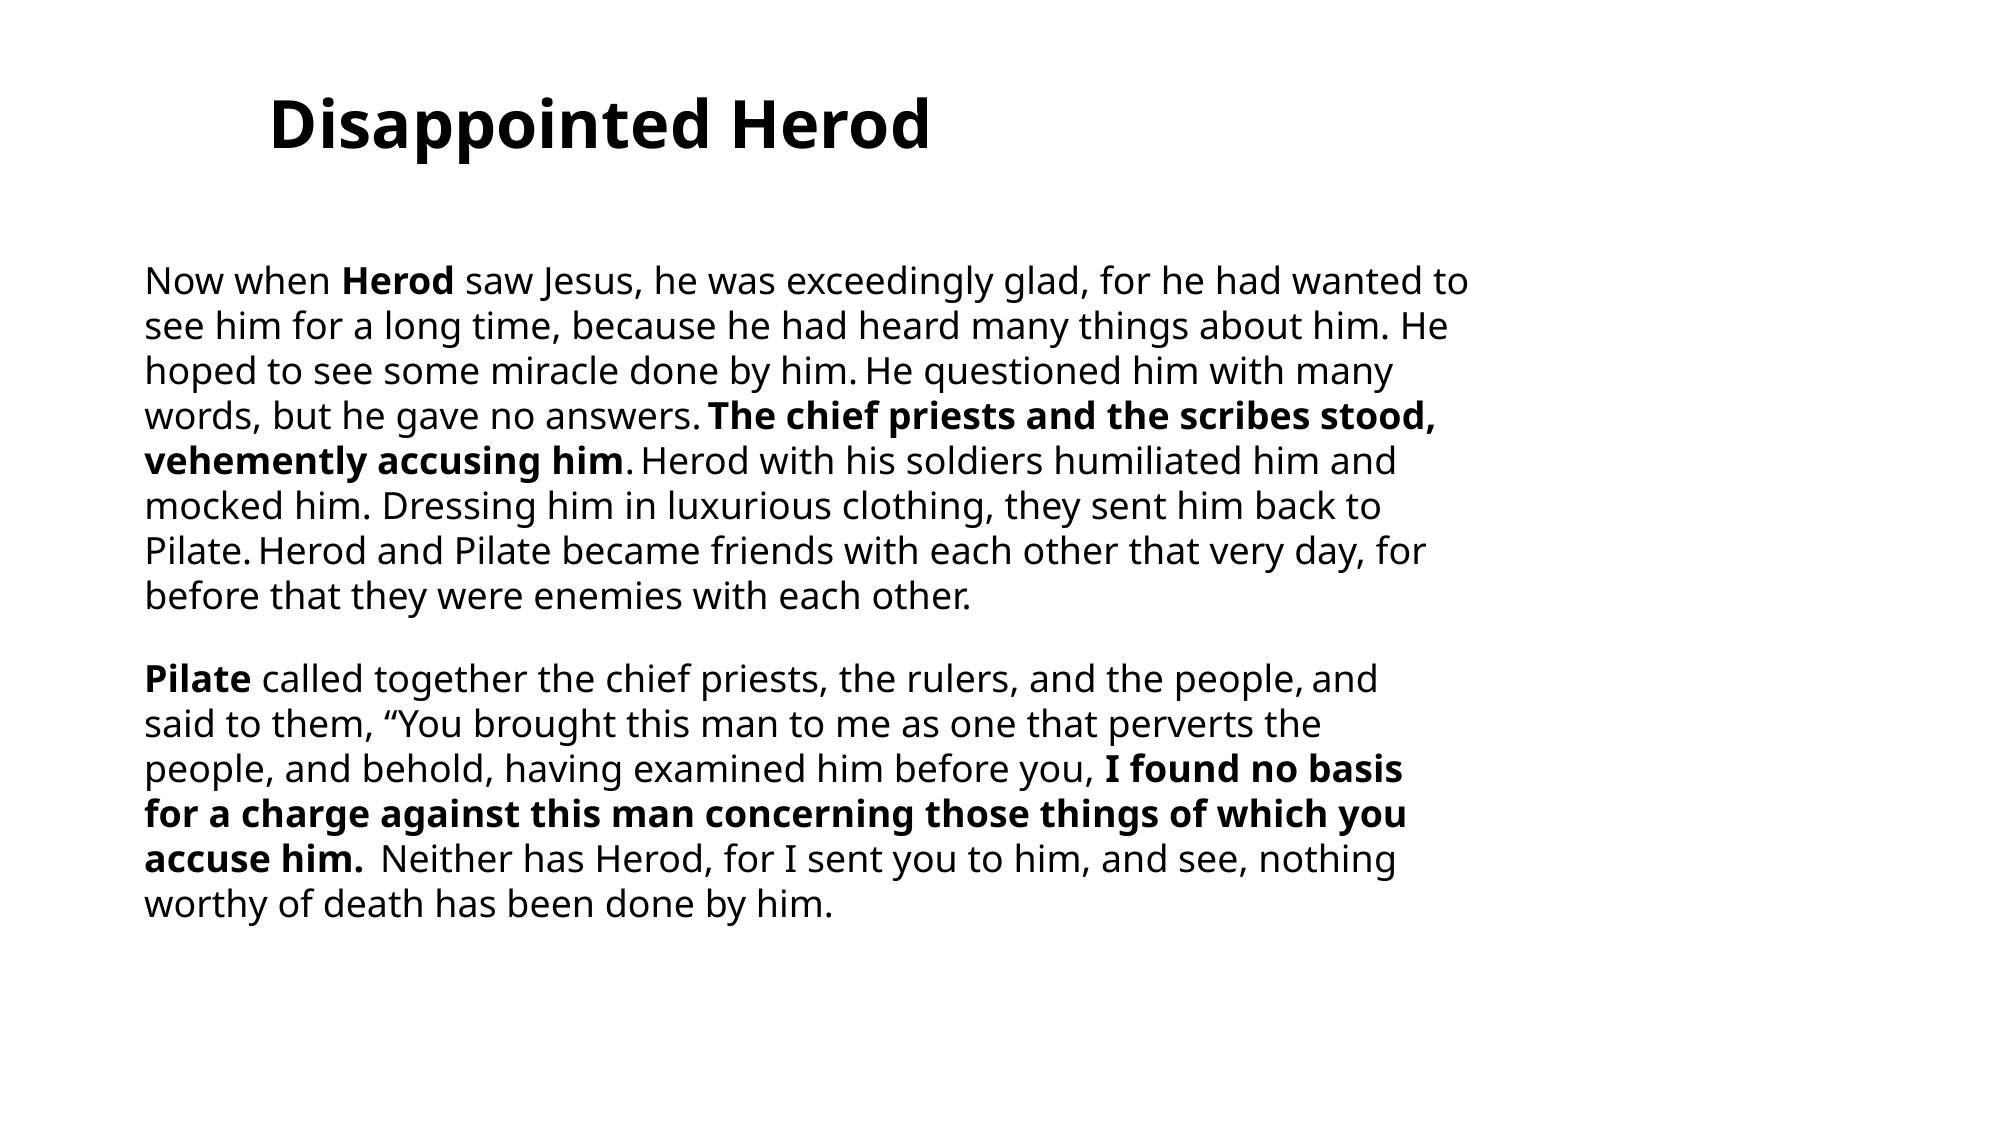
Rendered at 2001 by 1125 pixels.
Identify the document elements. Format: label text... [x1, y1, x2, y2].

text_box Now when Herod saw Jesus, he was exceedingly glad, for he had wanted to see him for a long time, because he had heard many things about him. He hoped to see some miracle done by him. He questioned him with many words, but he gave no answers. The chief priests and the scribes stood, vehemently accusing him. Herod with his soldiers humiliated him and mocked him. Dressing him in luxurious clothing, they sent him back to Pilate. Herod and Pilate became friends with each other that very day, for before that they were enemies with each other. [129, 249, 1486, 625]
text_box Pilate called together the chief priests, the rulers, and the people, and said to them, “You brought this man to me as one that perverts the people, and behold, having examined him before you, I found no basis for a charge against this man concerning those things of which you accuse him. Neither has Herod, for I sent you to him, and see, nothing worthy of death has been done by him. [129, 647, 1427, 932]
text_box Disappointed Herod [254, 74, 948, 169]
